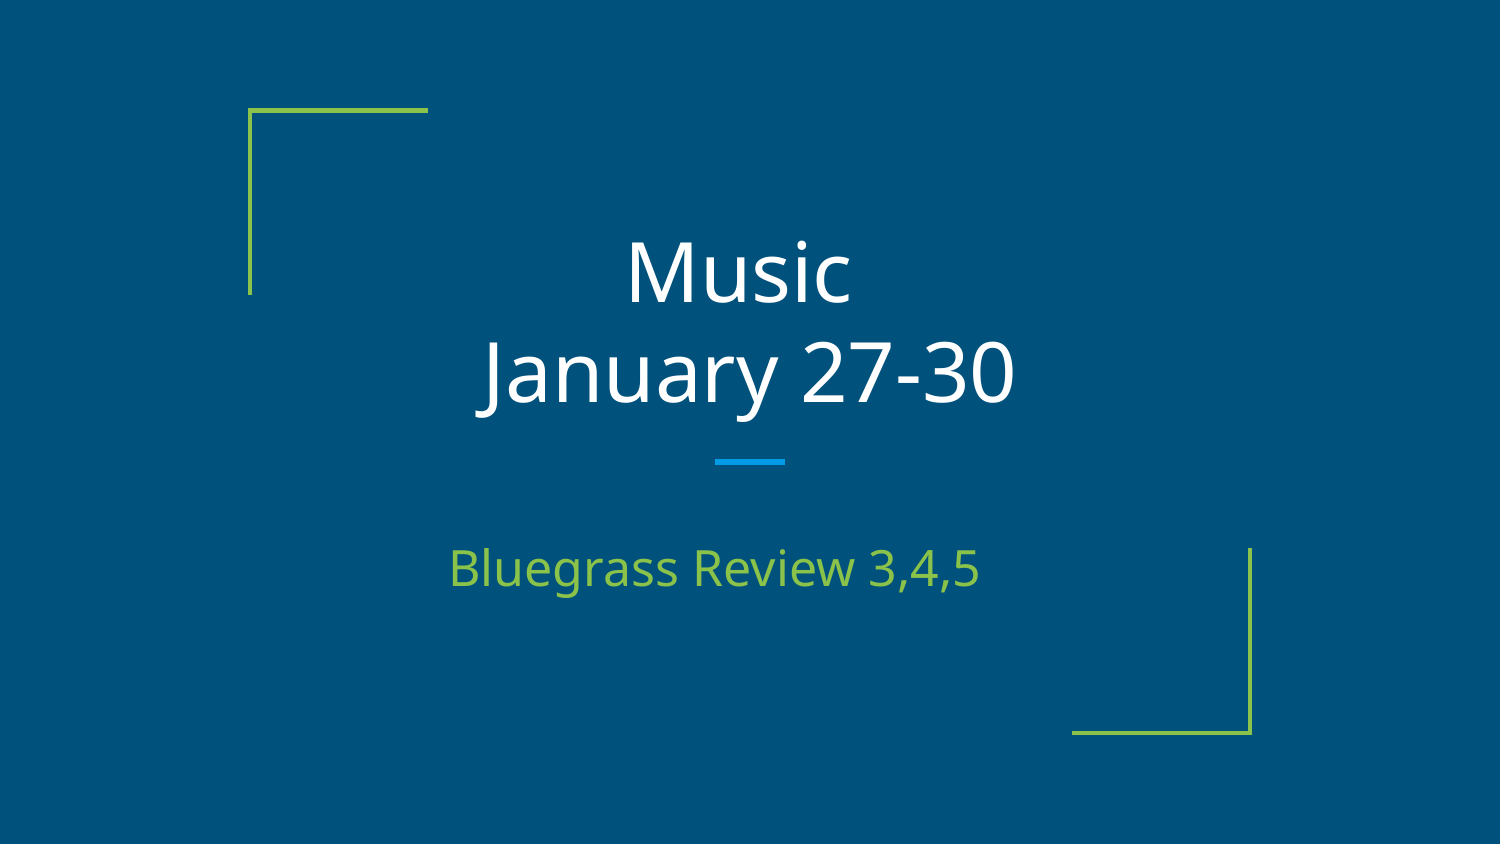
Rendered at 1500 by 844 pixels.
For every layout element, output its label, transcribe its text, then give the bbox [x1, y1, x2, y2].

title Music January 27-30 [275, 195, 1225, 435]
subtitle Bluegrass Review 3,4,5 [240, 521, 1190, 761]
